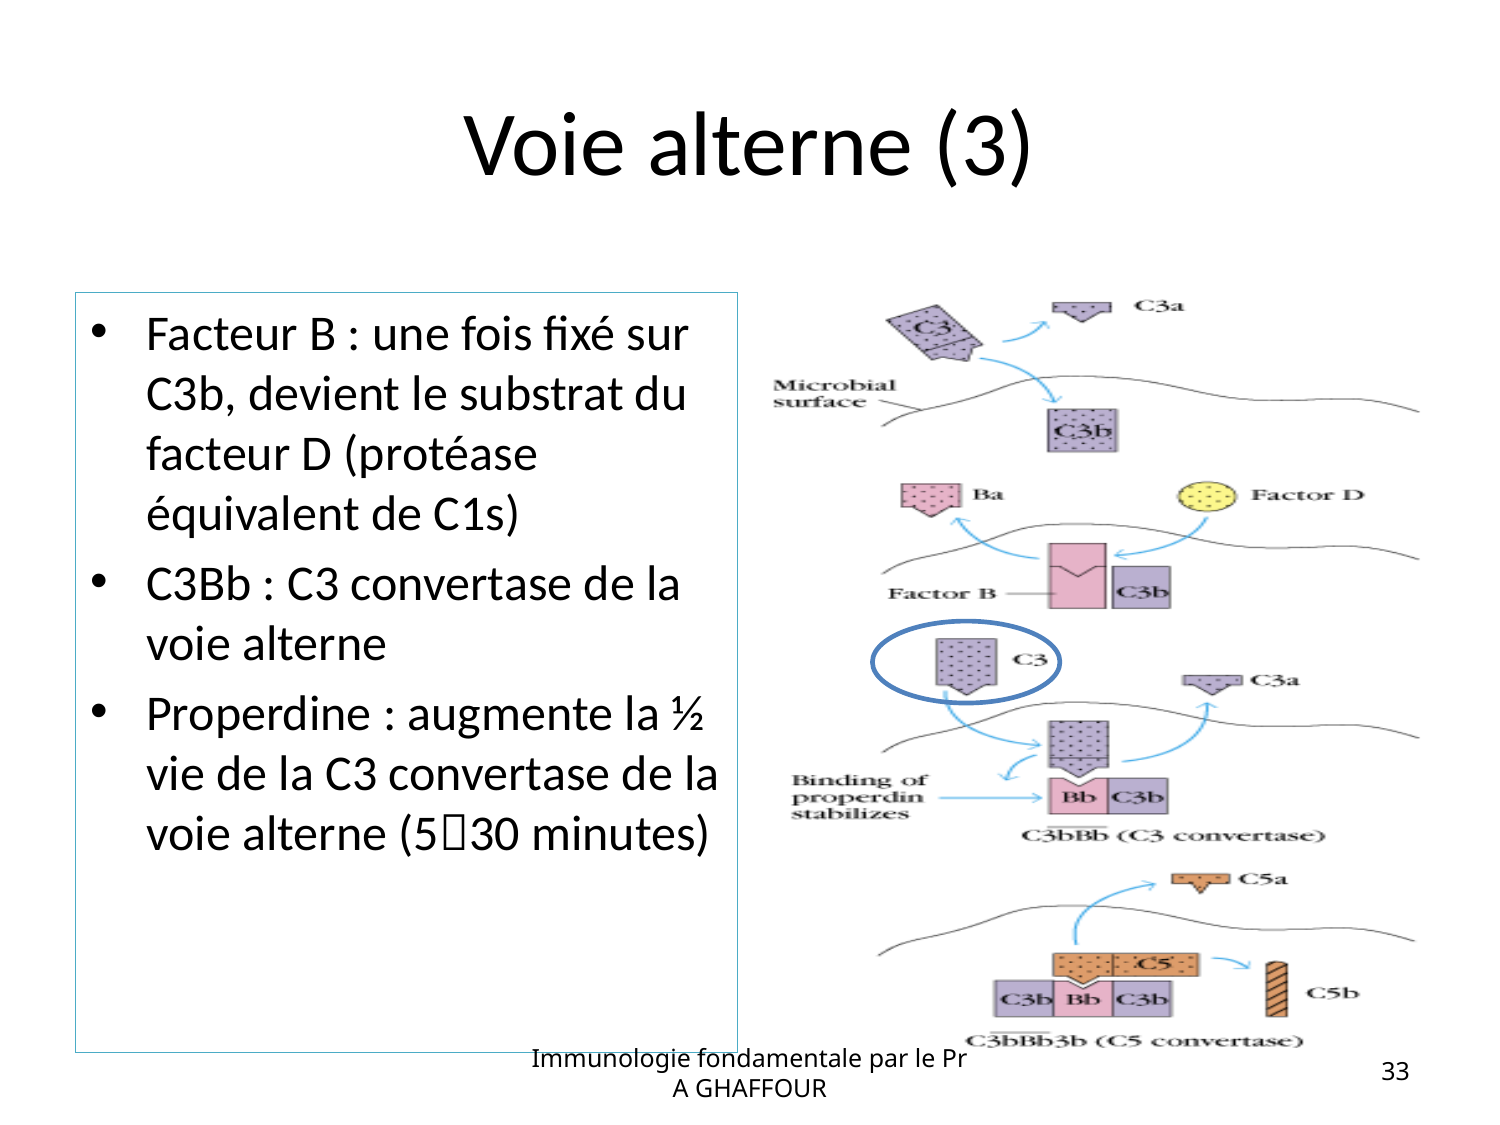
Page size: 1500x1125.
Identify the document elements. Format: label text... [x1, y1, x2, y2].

list Facteur B : une fois fixé sur C3b, devient le substrat du facteur D (protéase équivalent de C1s) C3Bb : C3 convertase de la voie alterne Properdine : augmente la ½ vie de la C3 convertase de la voie alterne (530 minutes) [75, 292, 738, 1053]
title Voie alterne (3) [75, 45, 1425, 233]
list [765, 292, 1430, 1054]
footer Immunologie fondamentale par le Pr A GHAFFOUR [512, 1042, 988, 1103]
slide_number 33 [1074, 1061, 1425, 1103]
